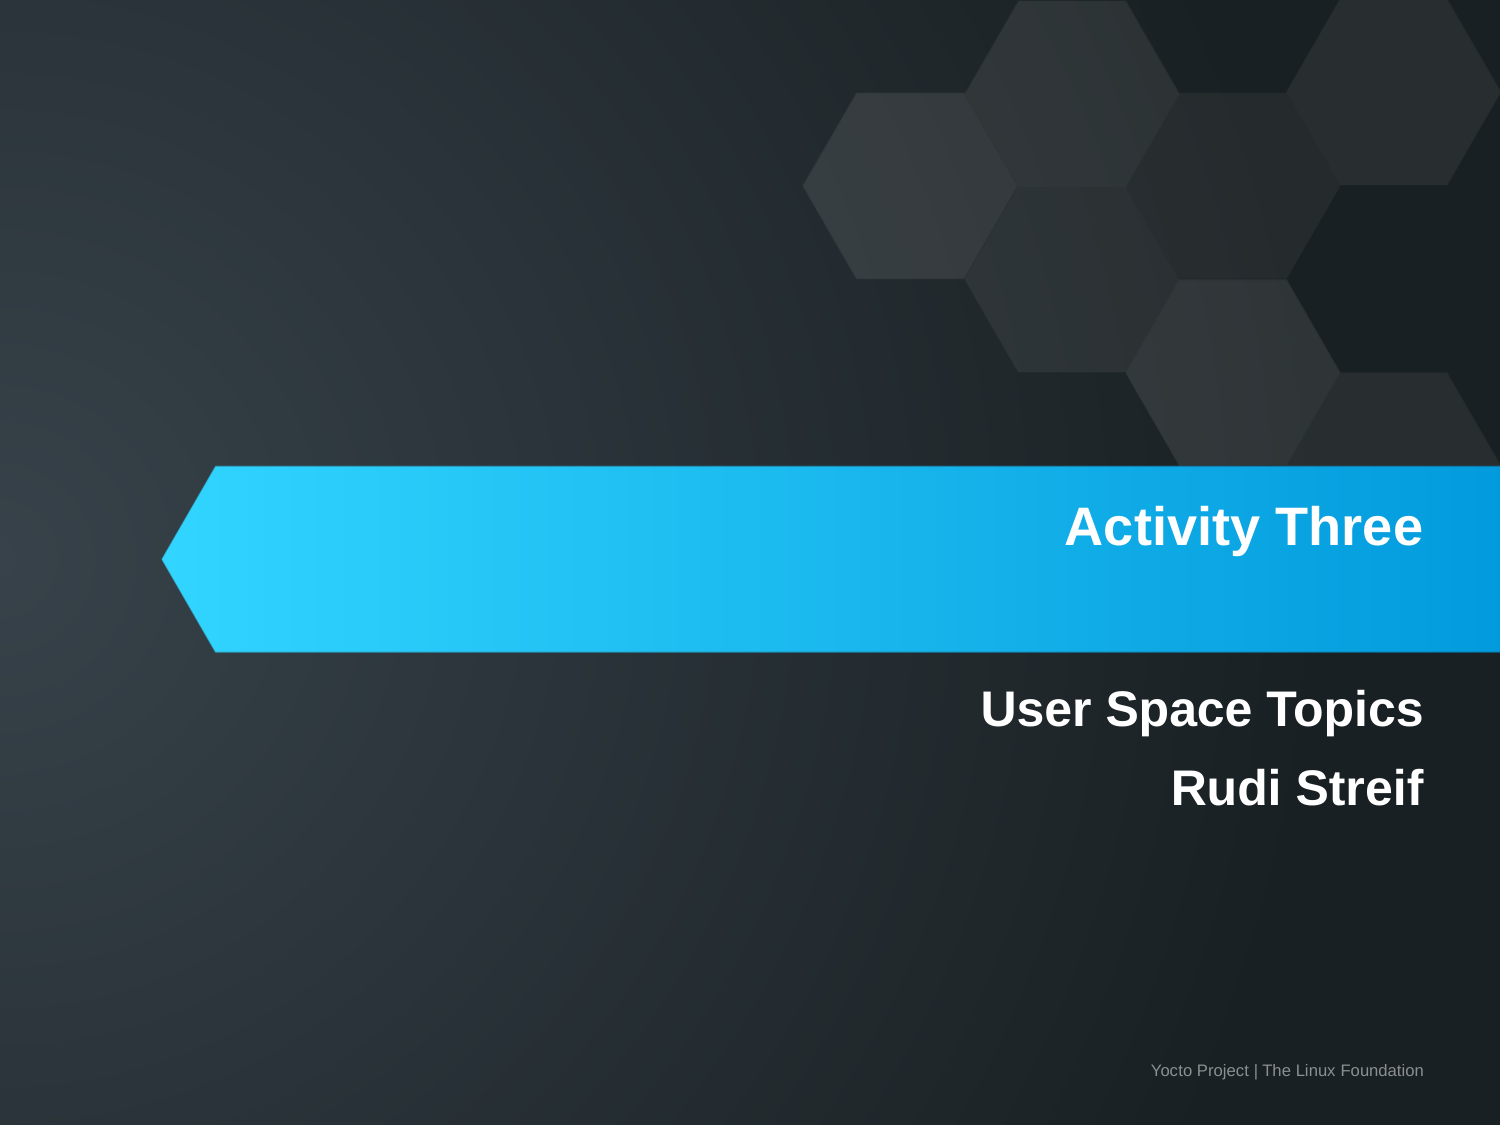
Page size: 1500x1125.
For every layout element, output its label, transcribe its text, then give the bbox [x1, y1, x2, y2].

list User Space Topics Rudi Streif [296, 676, 1424, 819]
picture [0, 0, 1500, 1125]
title Activity Three [235, 490, 1424, 634]
